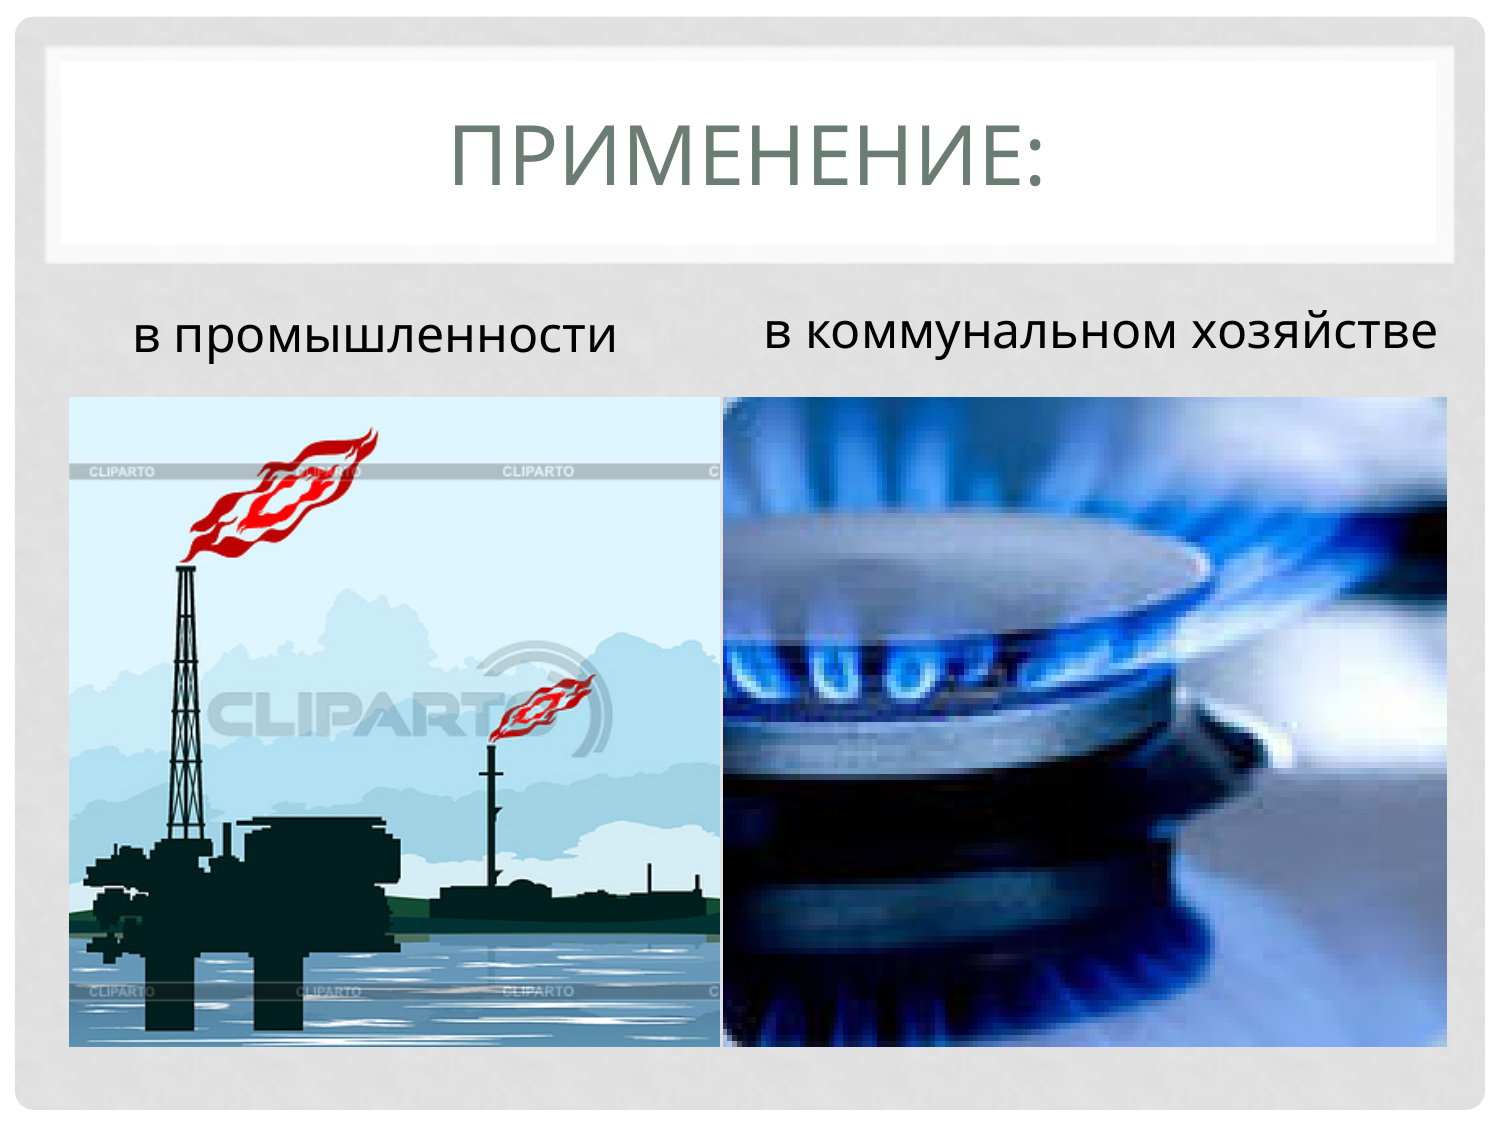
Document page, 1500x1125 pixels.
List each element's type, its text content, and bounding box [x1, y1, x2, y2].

text_box в коммунальном хозяйстве [748, 290, 1454, 366]
picture [723, 396, 1448, 1048]
picture [69, 396, 720, 1048]
text_box в промышленности [98, 295, 634, 370]
title Применение: [69, 66, 1425, 238]
